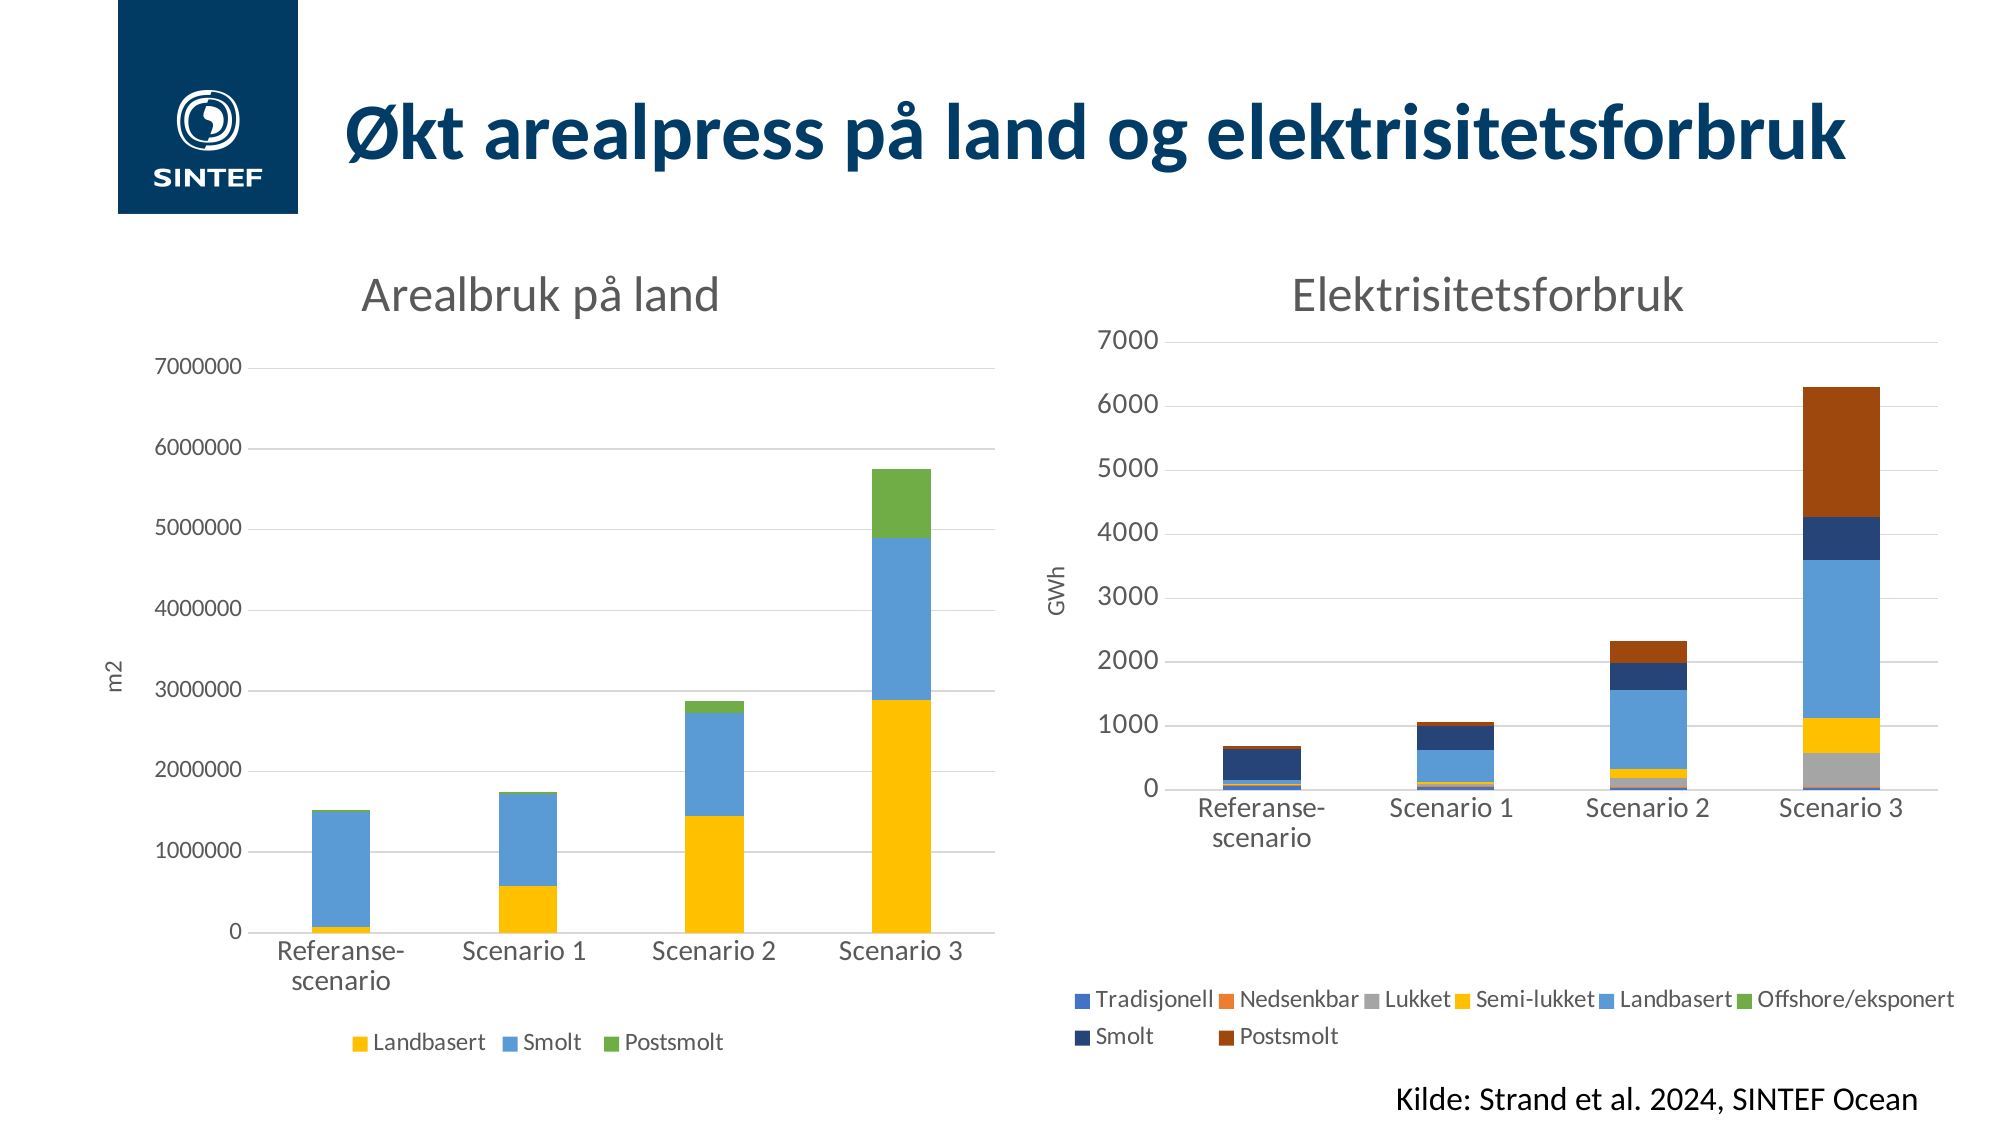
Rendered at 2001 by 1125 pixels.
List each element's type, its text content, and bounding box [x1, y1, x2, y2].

chart [1016, 234, 1962, 1063]
chart [68, 234, 1014, 1063]
picture [118, 0, 298, 214]
title Økt arealpress på land og elektrisitetsforbruk [344, 62, 1889, 177]
text_box Kilde: Strand et al. 2024, SINTEF Ocean [1381, 1069, 2000, 1125]
